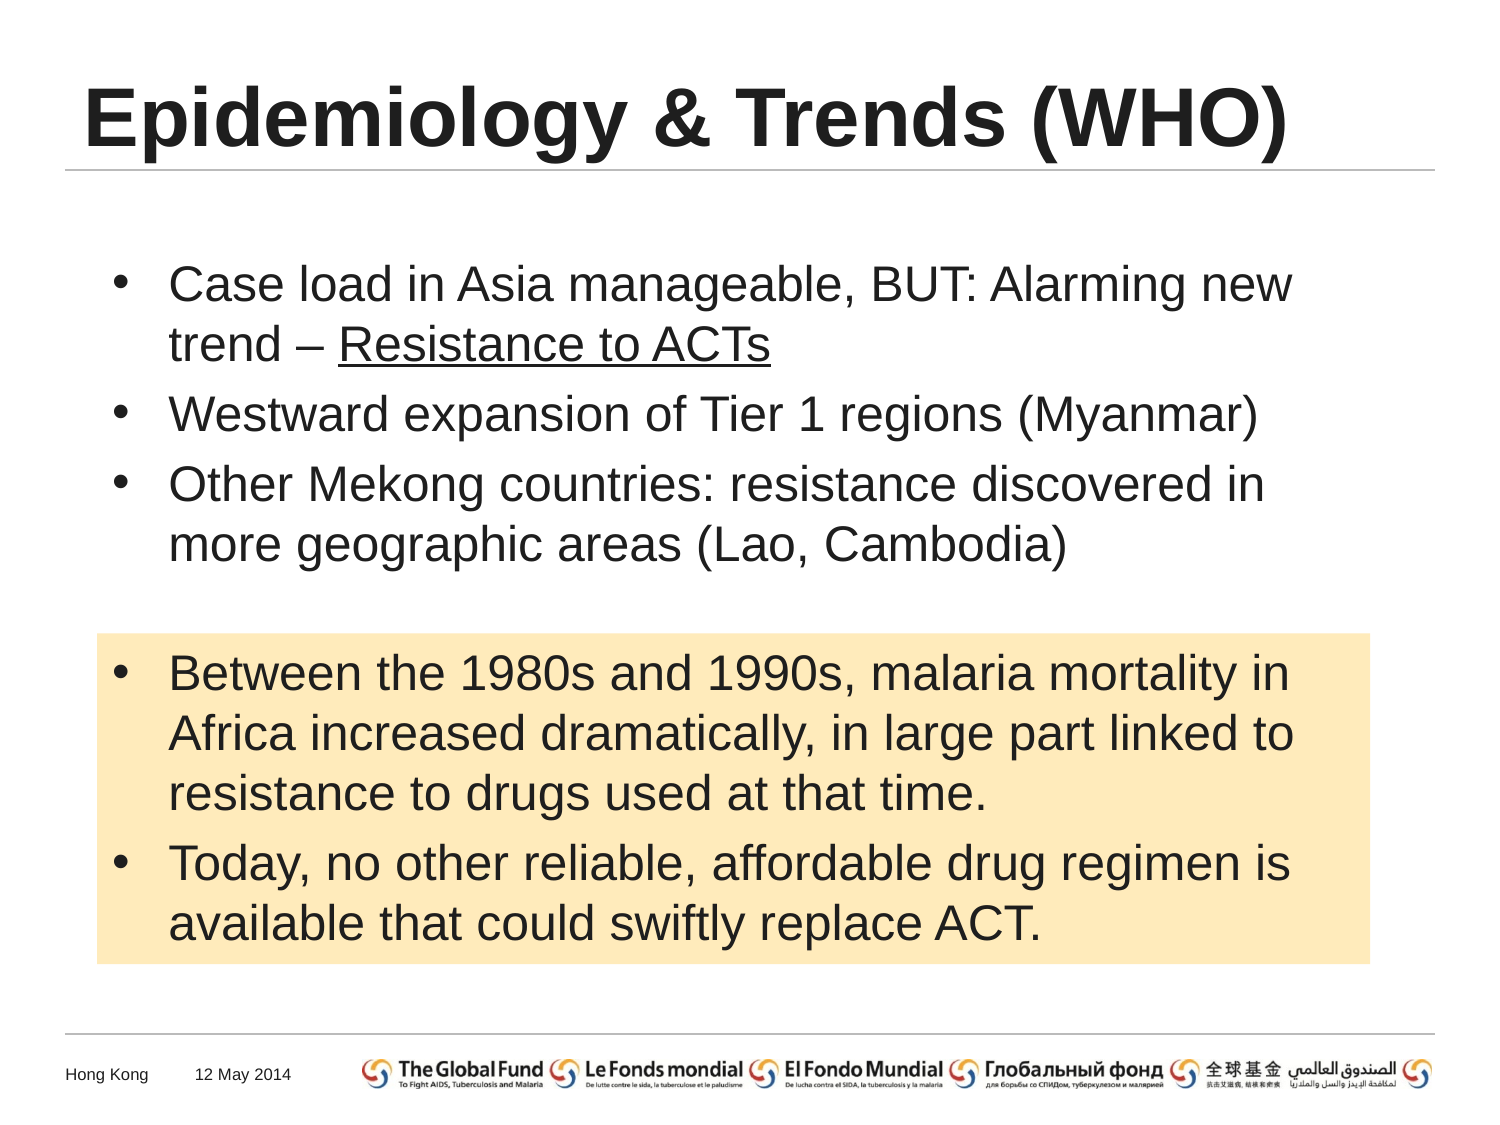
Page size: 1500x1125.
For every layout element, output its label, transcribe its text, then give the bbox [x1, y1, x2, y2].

list Case load in Asia manageable, BUT: Alarming new trend – Resistance to ACTs Westward expansion of Tier 1 regions (Myanmar) Other Mekong countries: resistance discovered in more geographic areas (Lao, Cambodia) [96, 243, 1371, 599]
picture [362, 1059, 1432, 1089]
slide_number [183, 1059, 361, 1089]
footer Hong Kong [50, 1059, 183, 1089]
text_box Between the 1980s and 1990s, malaria mortality in Africa increased dramatically, in large part linked to resistance to drugs used at that time. Today, no other reliable, affordable drug regimen is available that could swiftly replace ACT. [97, 633, 1371, 965]
title Epidemiology & Trends (WHO) [68, 18, 1429, 207]
